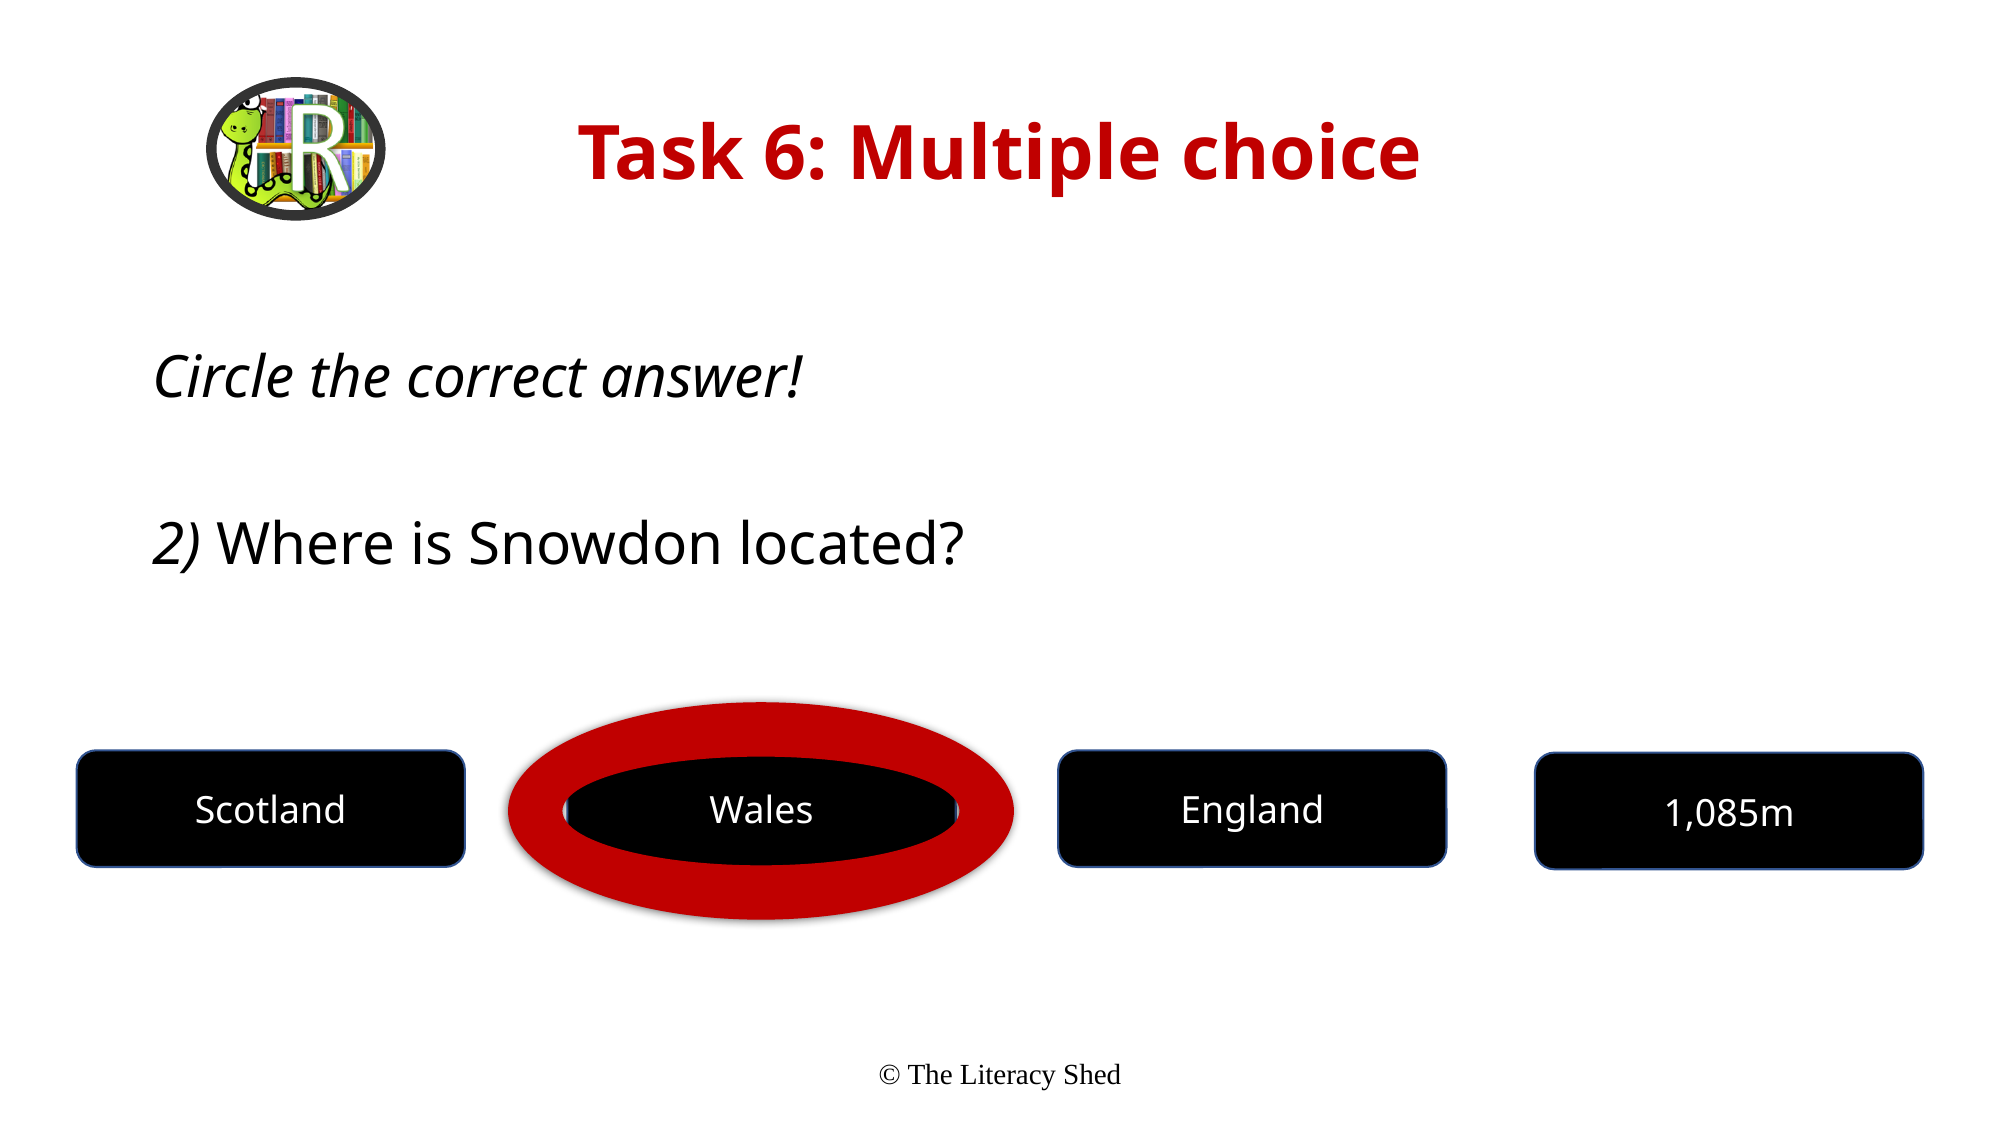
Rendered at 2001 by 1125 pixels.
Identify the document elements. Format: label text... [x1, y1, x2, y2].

text_box 1,085m [1533, 751, 1925, 871]
text_box England [1057, 749, 1448, 869]
picture [211, 82, 381, 216]
text_box [508, 702, 1014, 920]
text_box Scotland [75, 749, 466, 869]
list Circle the correct answer! 2) Where is Snowdon located? [137, 339, 1863, 1077]
text_box Wales [572, 768, 949, 858]
title Task 6: Multiple choice [137, 106, 1863, 325]
footer © The Literacy Shed [662, 1042, 1338, 1103]
